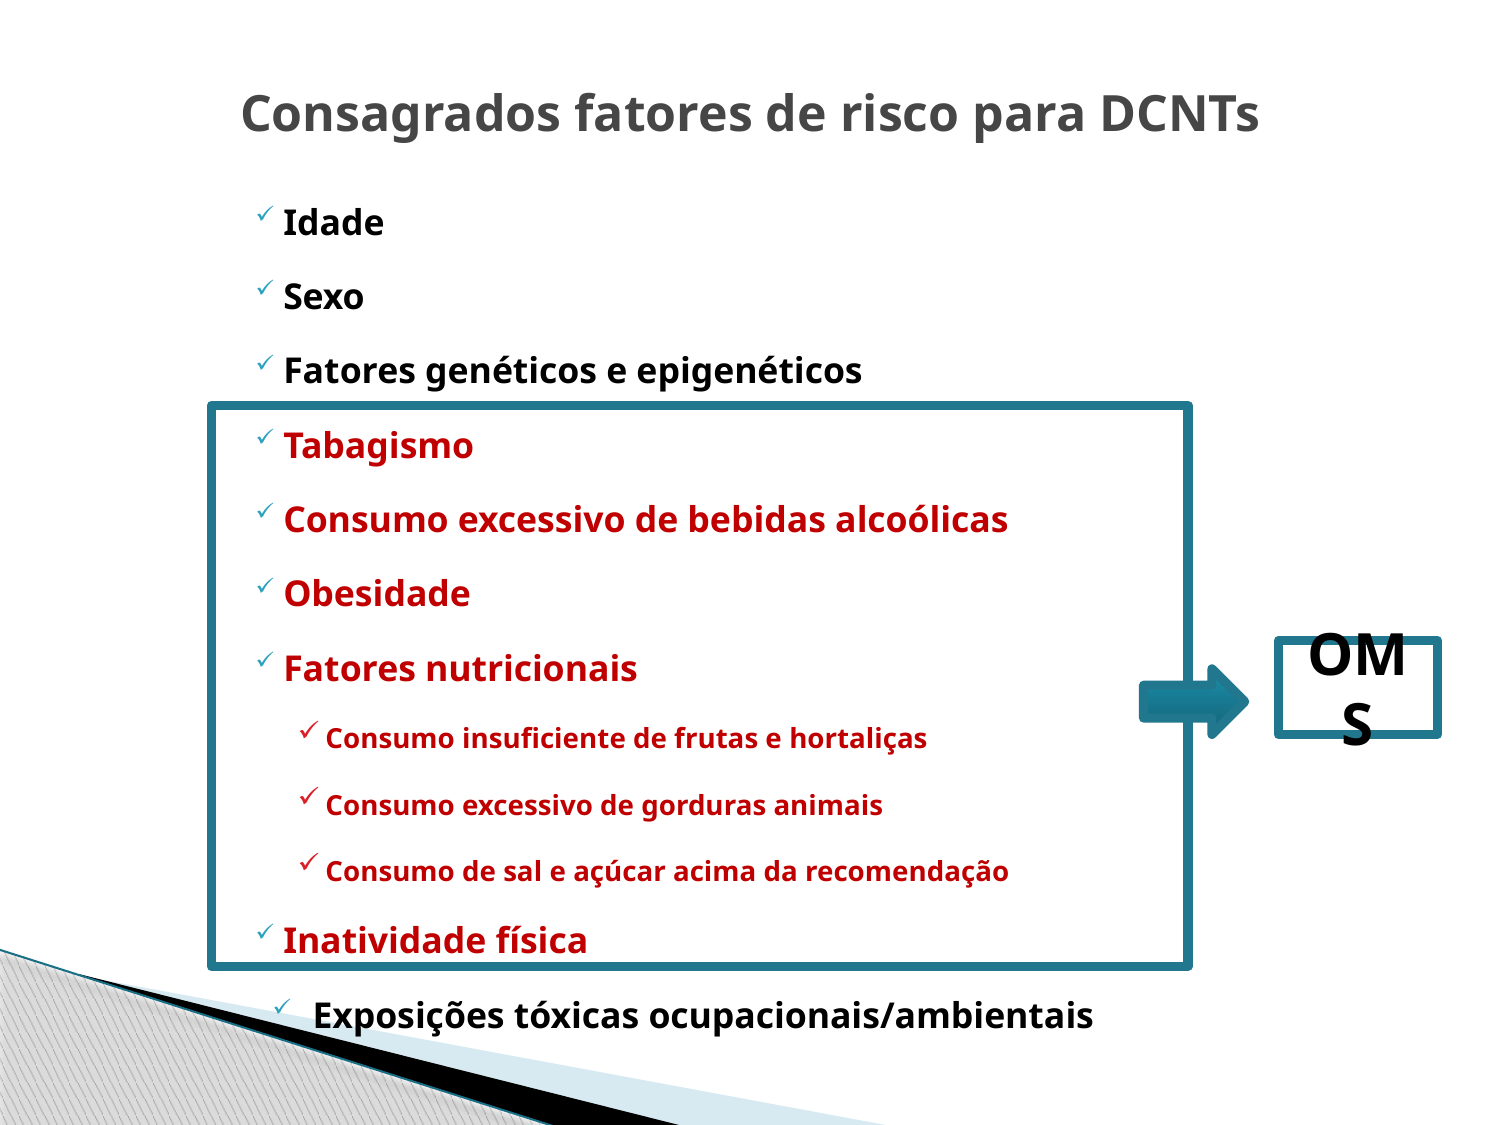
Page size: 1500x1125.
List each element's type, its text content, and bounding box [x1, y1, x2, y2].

text_box [1138, 664, 1250, 739]
text_box [207, 401, 1193, 971]
text_box OMS [1274, 636, 1442, 739]
list Idade Sexo Fatores genéticos e epigenéticos Tabagismo Consumo excessivo de bebidas alcoólicas Obesidade Fatores nutricionais Consumo insuficiente de frutas e hortaliças Consumo excessivo de gorduras animais Consumo de sal e açúcar acima da recomendação Inatividade física Exposições tóxicas ocupacionais/ambientais [240, 196, 1306, 1048]
title Consagrados fatores de risco para DCNTs [100, 48, 1400, 163]
